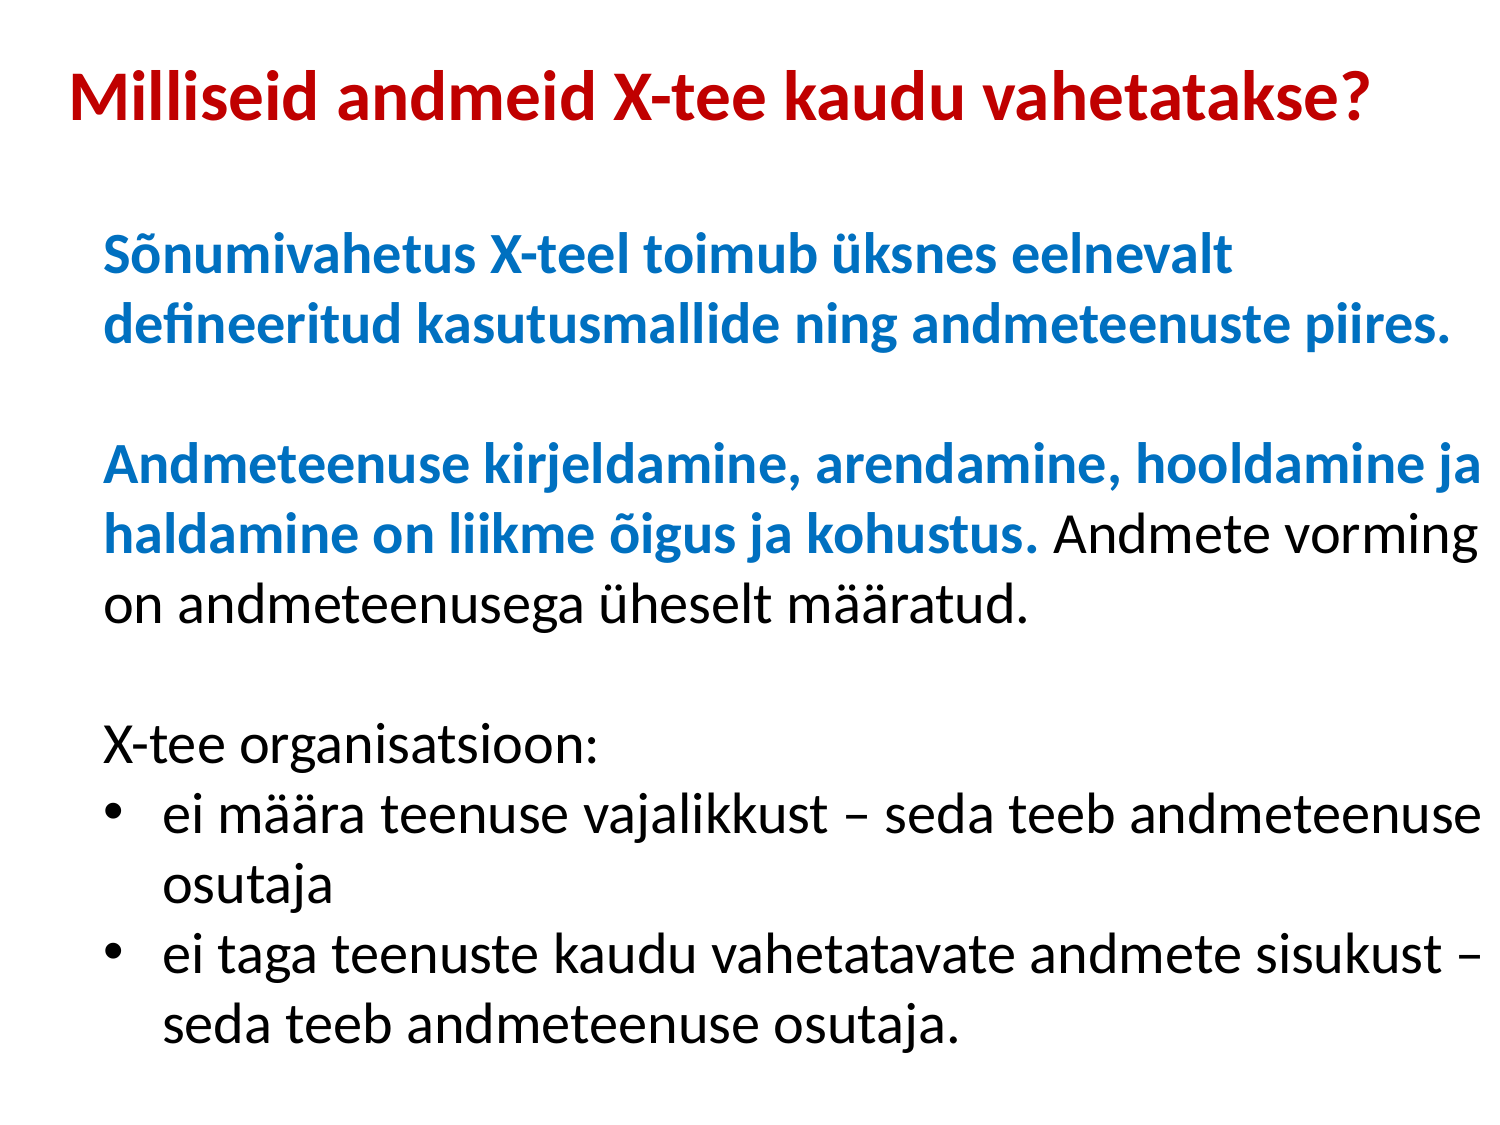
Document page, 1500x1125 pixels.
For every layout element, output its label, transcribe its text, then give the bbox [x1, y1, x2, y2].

title Milliseid andmeid X-tee kaudu vahetatakse? [53, 0, 1400, 185]
text_box Sõnumivahetus X-teel toimub üksnes eelnevalt defineeritud kasutusmallide ning andmeteenuste piires. Andmeteenuse kirjeldamine, arendamine, hooldamine ja haldamine on liikme õigus ja kohustus. Andmete vorming on andmeteenusega üheselt määratud. X-tee organisatsioon: ei määra teenuse vajalikkust – seda teeb andmeteenuse osutaja ei taga teenuste kaudu vahetatavate andmete sisukust – seda teeb andmeteenuse osutaja. [88, 208, 1500, 1125]
